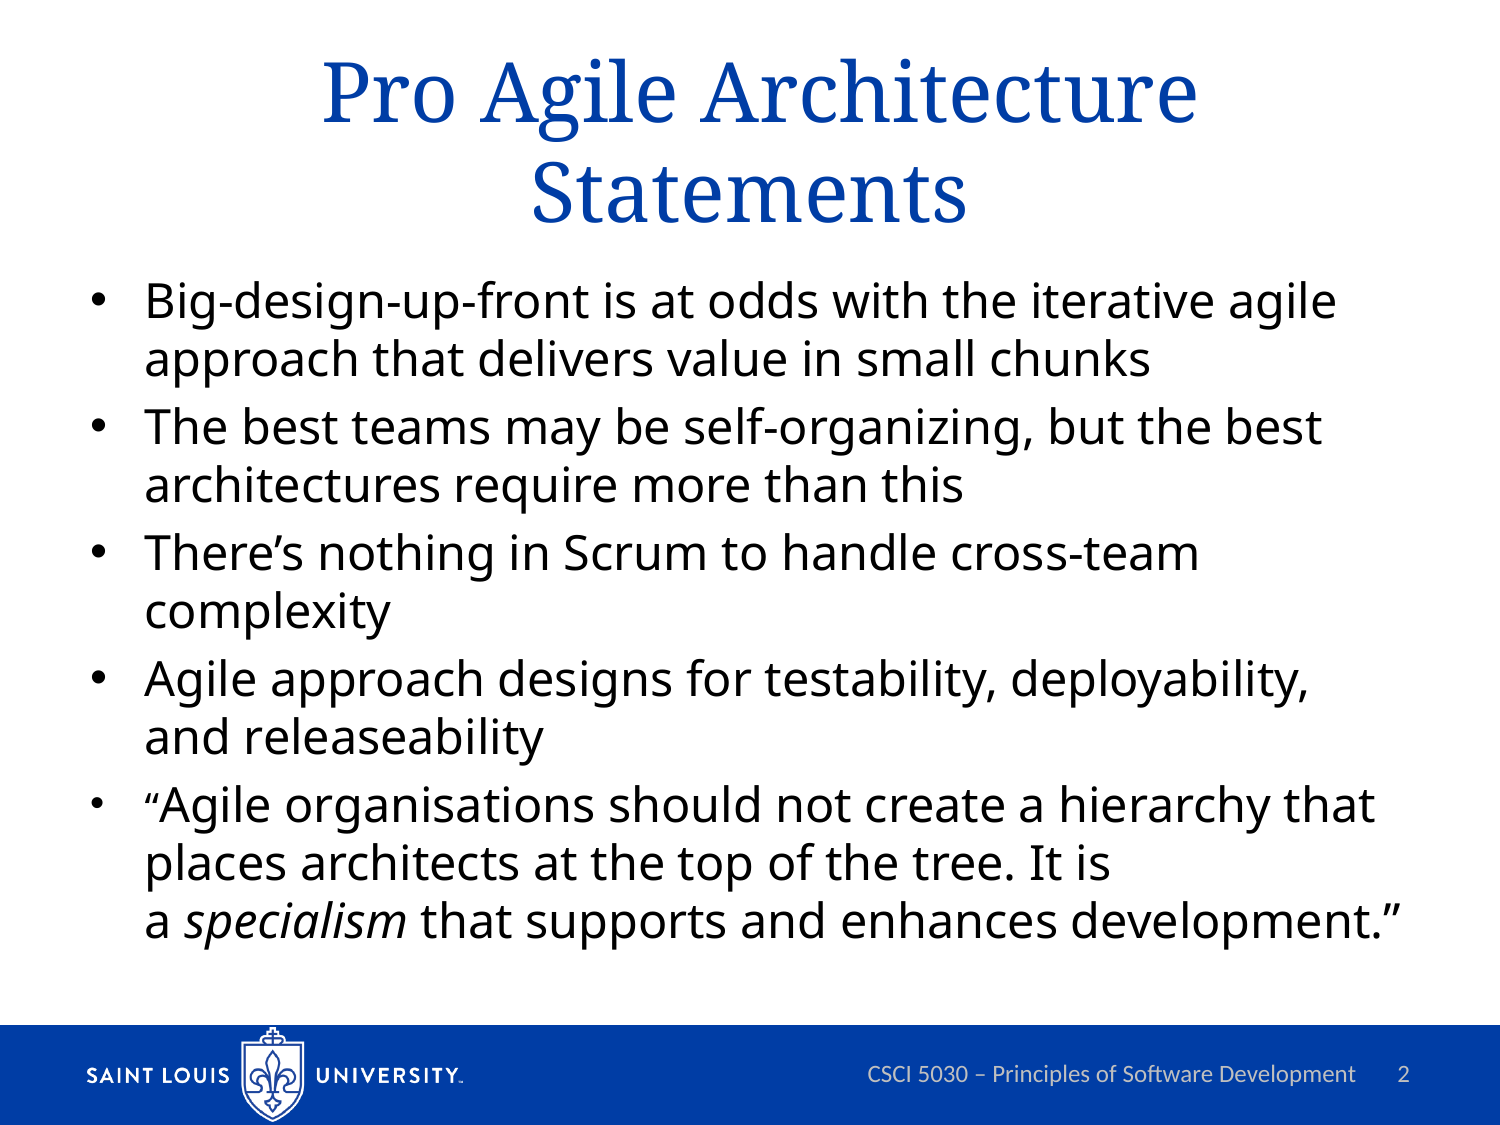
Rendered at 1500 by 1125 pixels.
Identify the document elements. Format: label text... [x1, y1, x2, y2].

footer CSCI 5030 – Principles of Software Development [849, 1042, 1074, 1103]
list Big-design-up-front is at odds with the iterative agile approach that delivers value in small chunks The best teams may be self-organizing, but the best architectures require more than this There’s nothing in Scrum to handle cross-team complexity Agile approach designs for testability, deployability, and releaseability “Agile organisations should not create a hierarchy that places architects at the top of the tree. It is a specialism that supports and enhances development.” [75, 262, 1425, 1005]
title Pro Agile Architecture Statements [75, 45, 1425, 233]
picture [87, 1027, 463, 1122]
slide_number 2 [1074, 1042, 1425, 1103]
